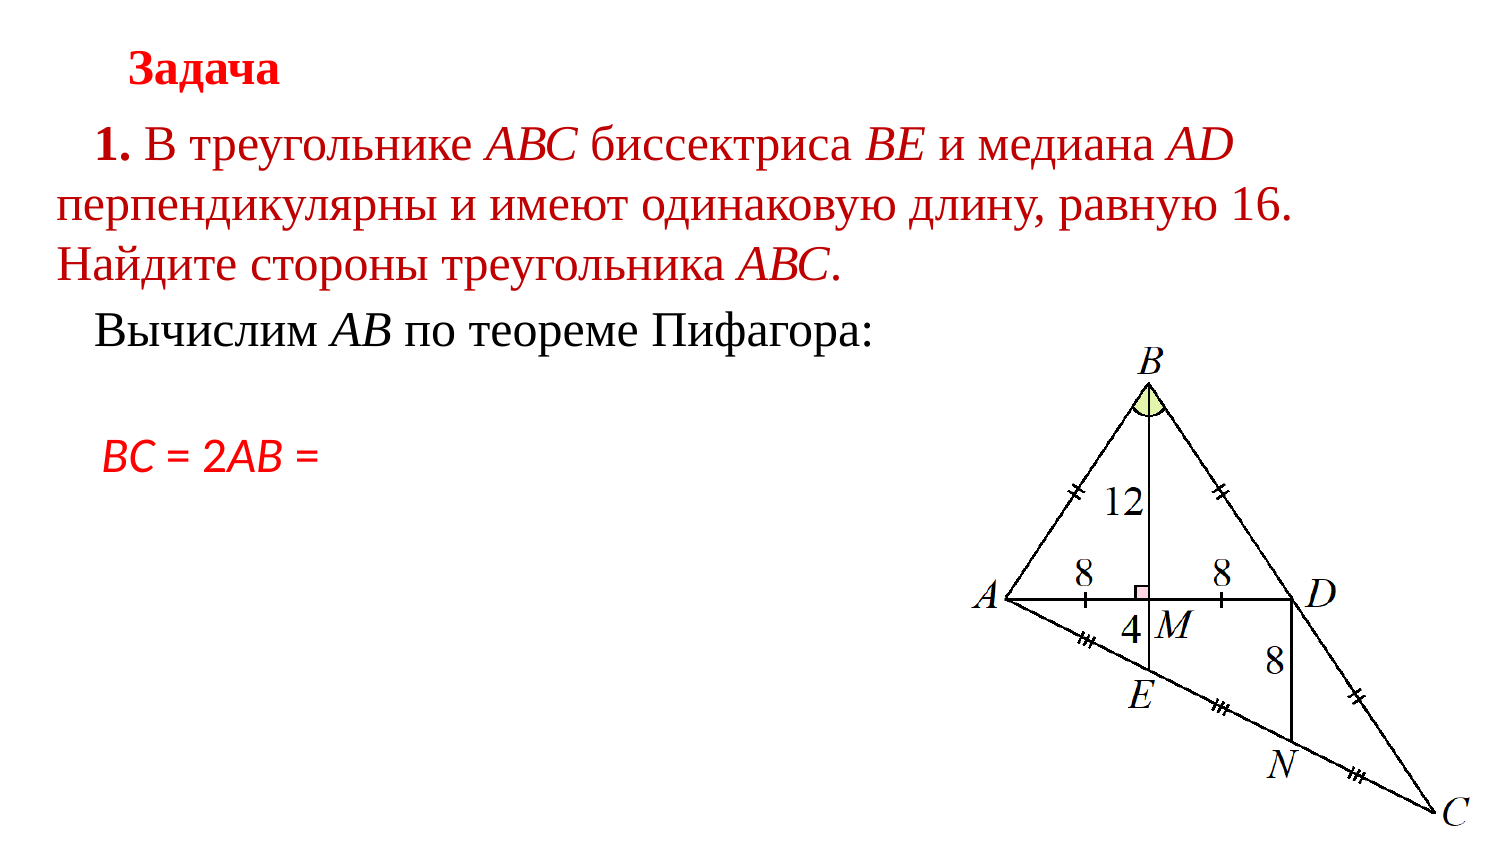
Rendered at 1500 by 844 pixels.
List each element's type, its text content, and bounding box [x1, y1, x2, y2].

title Задача [112, 32, 1376, 103]
picture [962, 339, 1480, 832]
